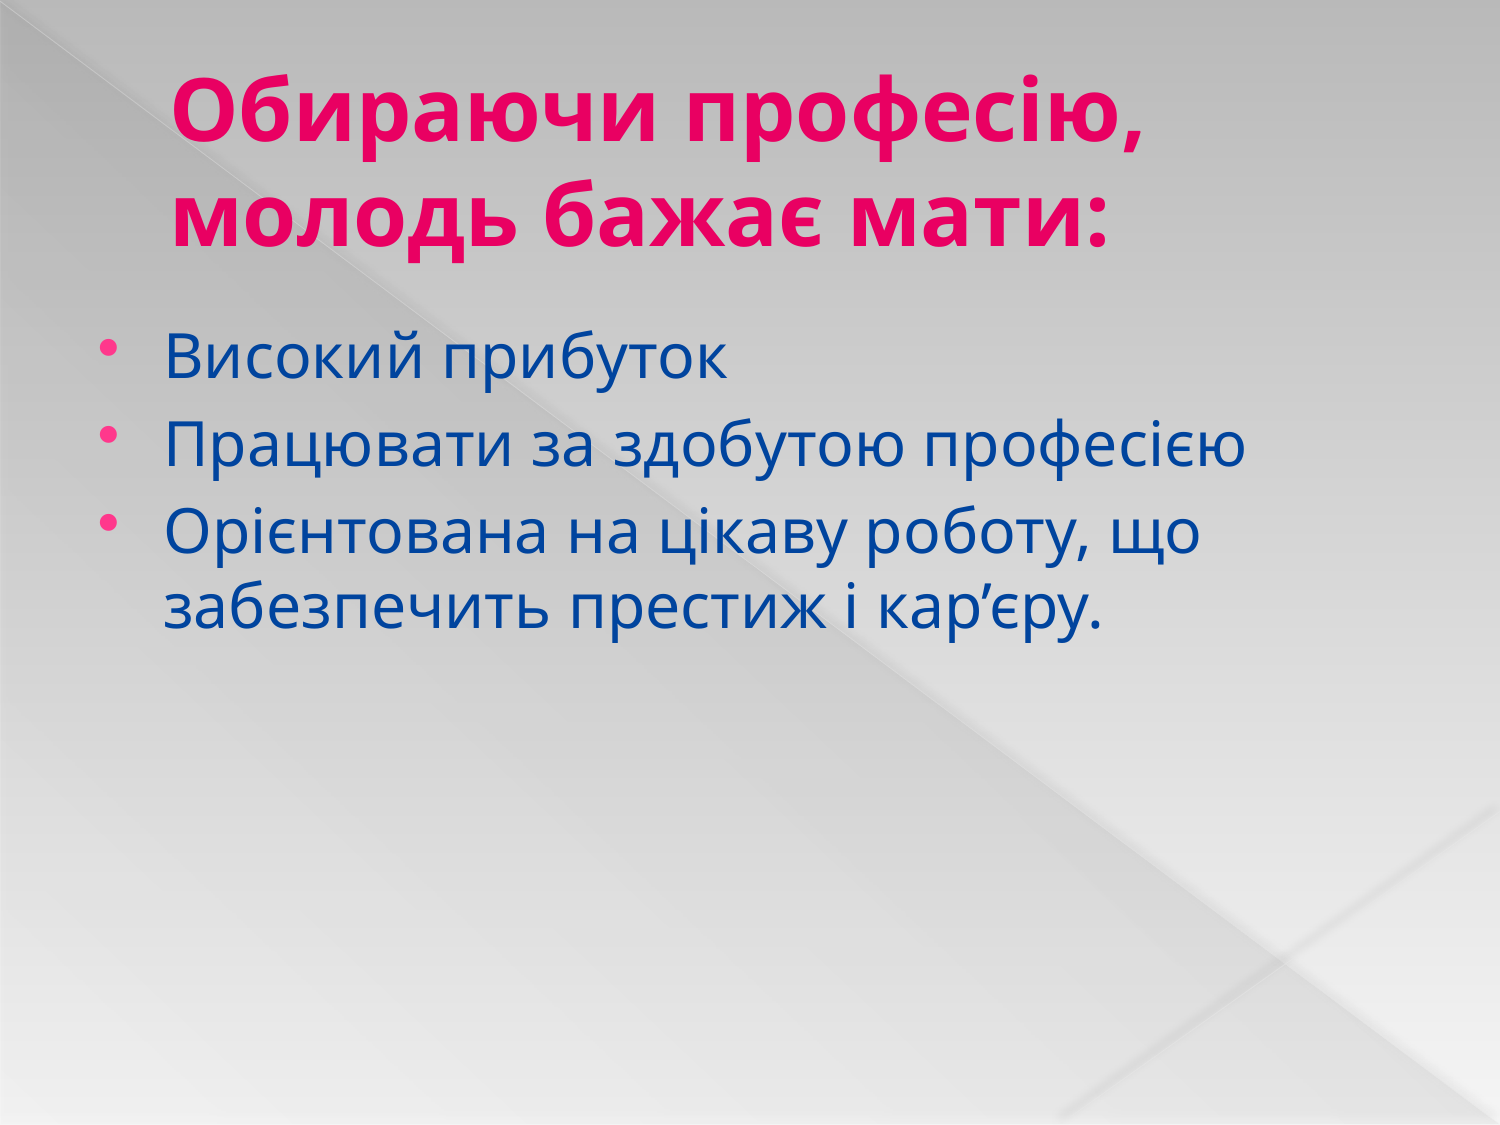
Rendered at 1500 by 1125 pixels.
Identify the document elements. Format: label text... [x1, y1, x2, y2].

title Обираючи професію, молодь бажає мати: [75, 43, 1425, 274]
list Високий прибуток Працювати за здобутою професією Орієнтована на цікаву роботу, що забезпечить престиж і кар’єру. [75, 308, 1425, 1059]
